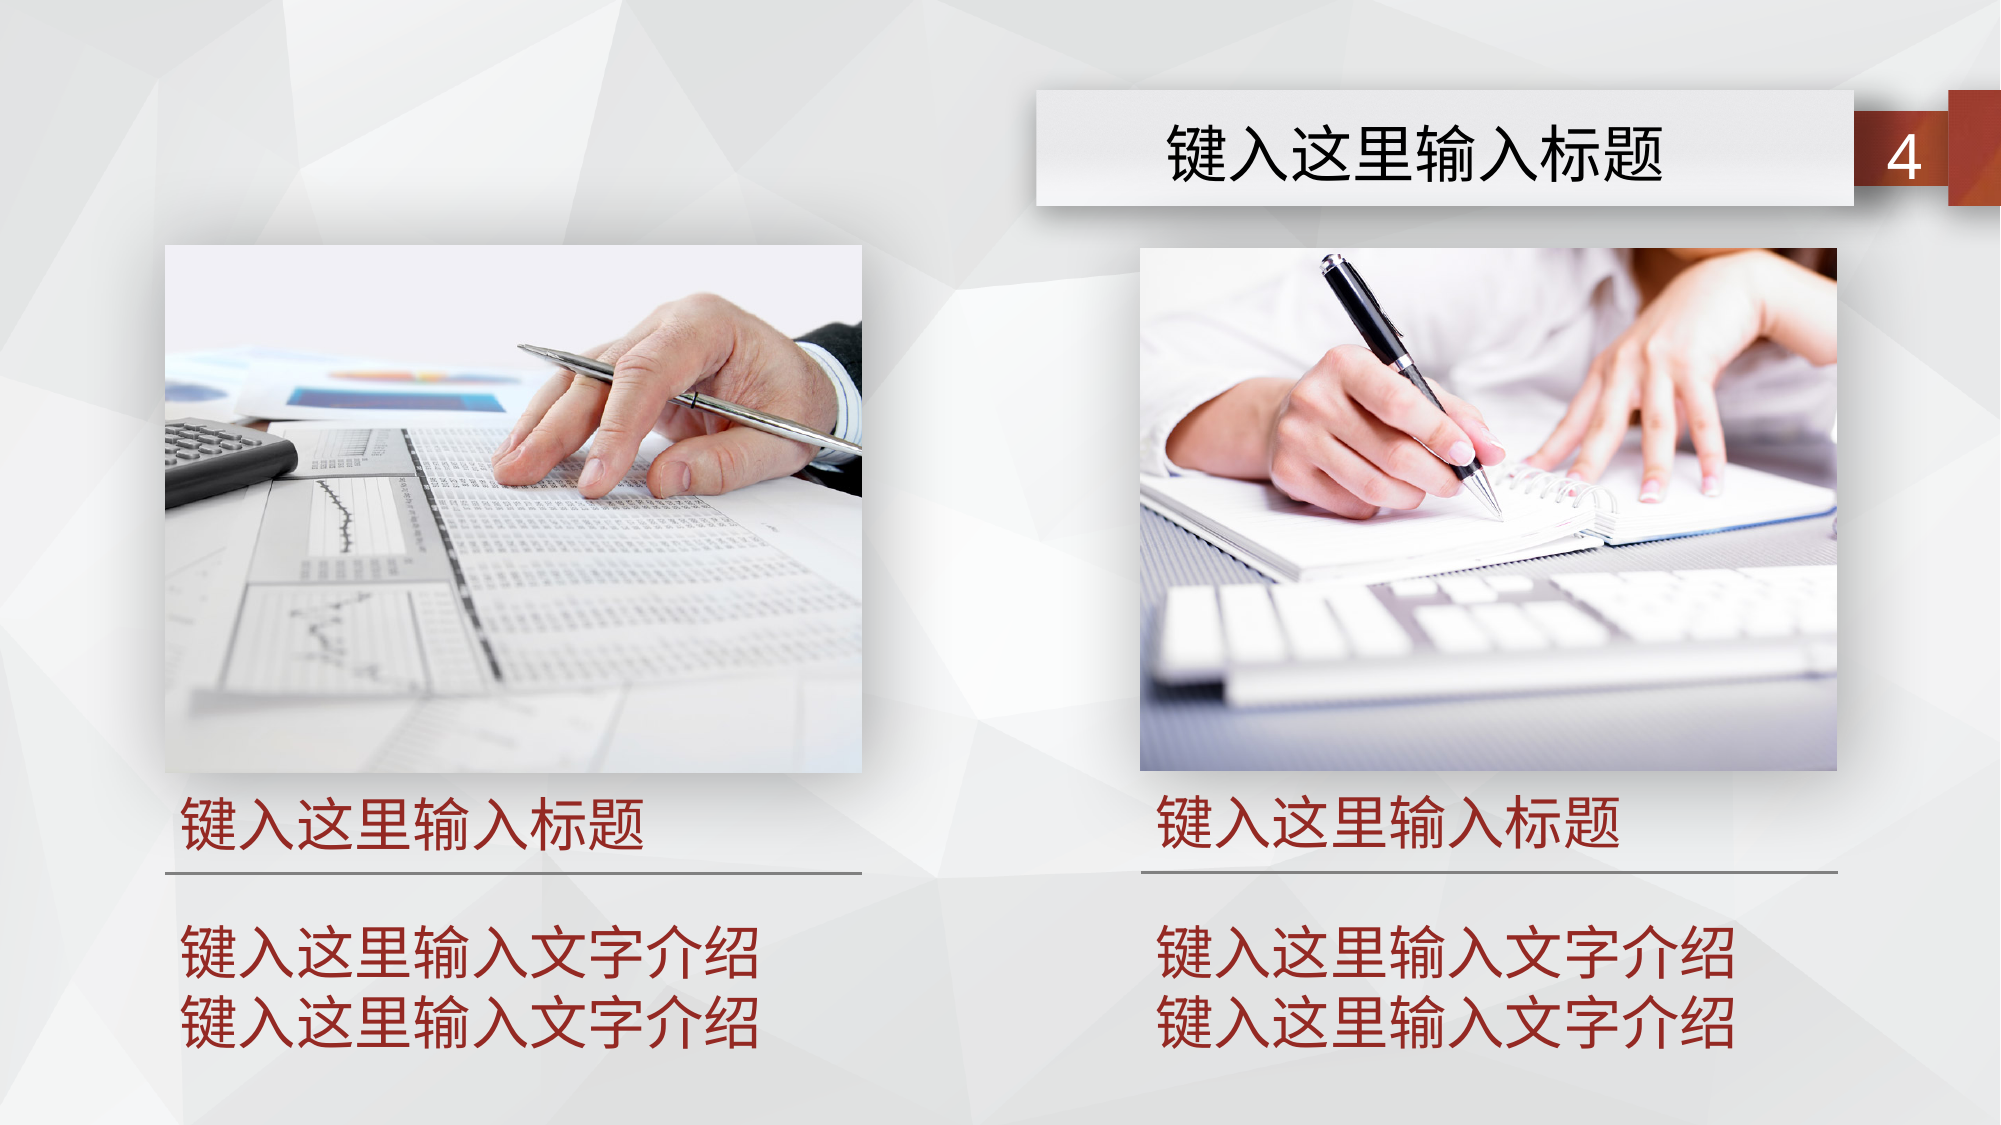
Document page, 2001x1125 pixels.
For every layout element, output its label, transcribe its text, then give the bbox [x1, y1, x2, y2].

text_box 键入这里输入文字介绍键入这里输入文字介绍 [164, 908, 795, 1064]
picture [0, 0, 2001, 1125]
text_box 键入这里输入标题 [164, 780, 737, 865]
text_box 键入这里输入文字介绍键入这里输入文字介绍 [1140, 908, 1771, 1064]
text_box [1036, 90, 2000, 206]
text_box 键入这里输入标题 [1140, 778, 1712, 864]
